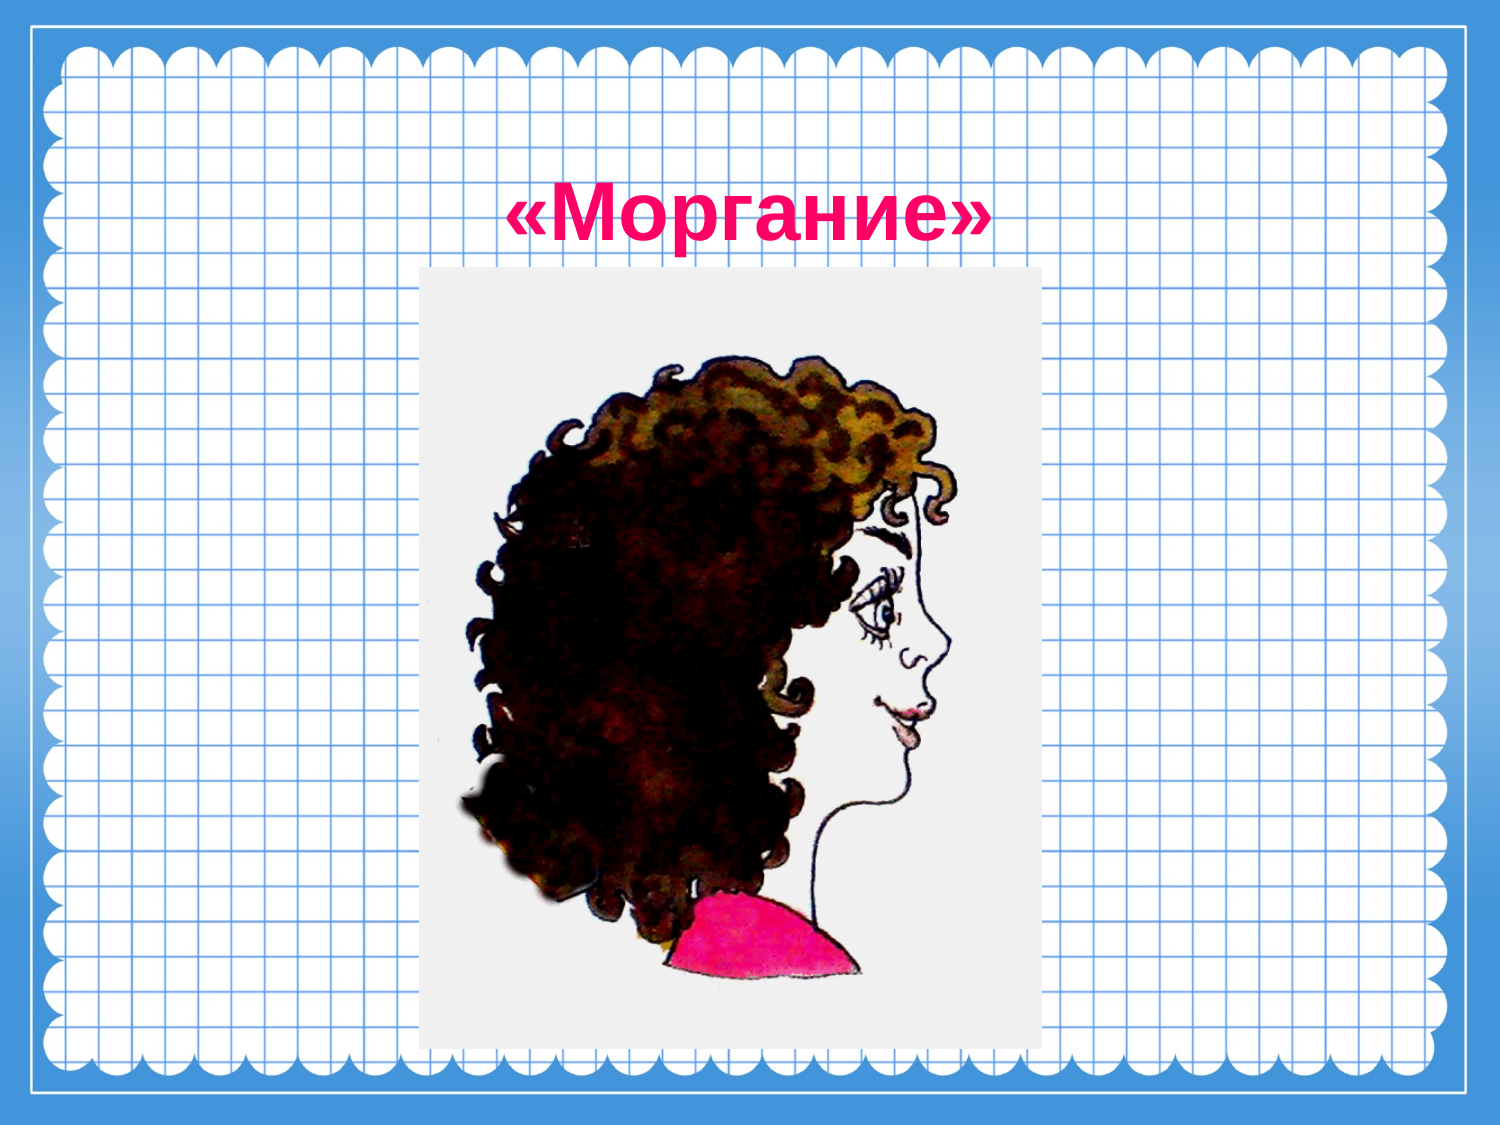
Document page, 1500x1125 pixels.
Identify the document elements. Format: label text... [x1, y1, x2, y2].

title «Моргание» [75, 125, 1424, 300]
picture [0, 0, 1500, 1125]
